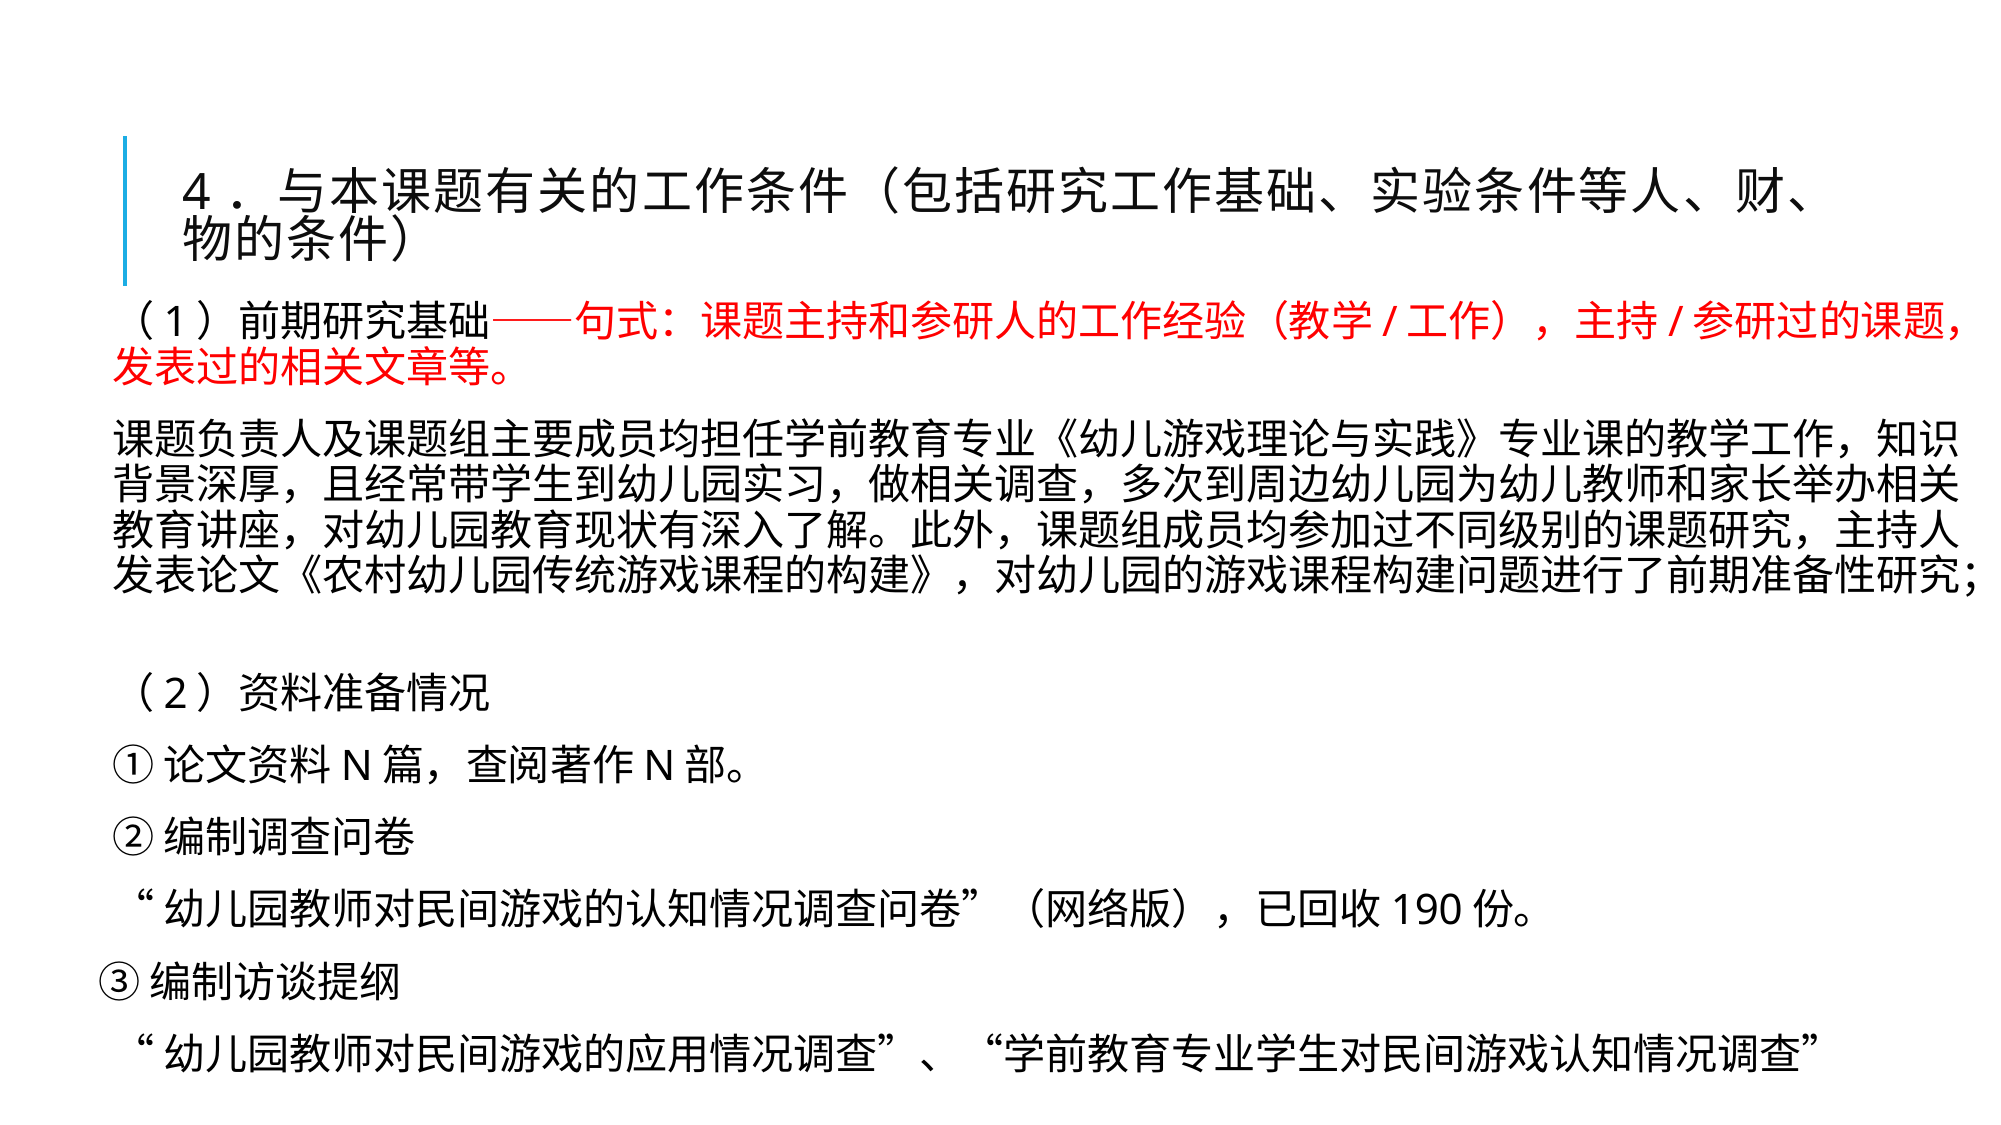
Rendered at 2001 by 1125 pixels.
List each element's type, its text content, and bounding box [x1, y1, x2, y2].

title 4．与本课题有关的工作条件（包括研究工作基础、实验条件等人、财、物的条件） [168, 96, 1888, 292]
list （1）前期研究基础——句式：课题主持和参研人的工作经验（教学/工作），主持/参研过的课题，发表过的相关文章等。 课题负责人及课题组主要成员均担任学前教育专业《幼儿游戏理论与实践》专业课的教学工作，知识背景深厚，且经常带学生到幼儿园实习，做相关调查，多次到周边幼儿园为幼儿教师和家长举办相关教育讲座，对幼儿园教育现状有深入了解。此外，课题组成员均参加过不同级别的课题研究，主持人发表论文《农村幼儿园传统游戏课程的构建》，对幼儿园的游戏课程构建问题进行了前期准备性研究； （2）资料准备情况 ①论文资料N篇，查阅著作N部。 ②编制调查问卷 “幼儿园教师对民间游戏的认知情况调查问卷”（网络版），已回收190份。 ③编制访谈提纲 “幼儿园教师对民间游戏的应用情况调查”、“学前教育专业学生对民间游戏认知情况调查” [91, 292, 2000, 1090]
